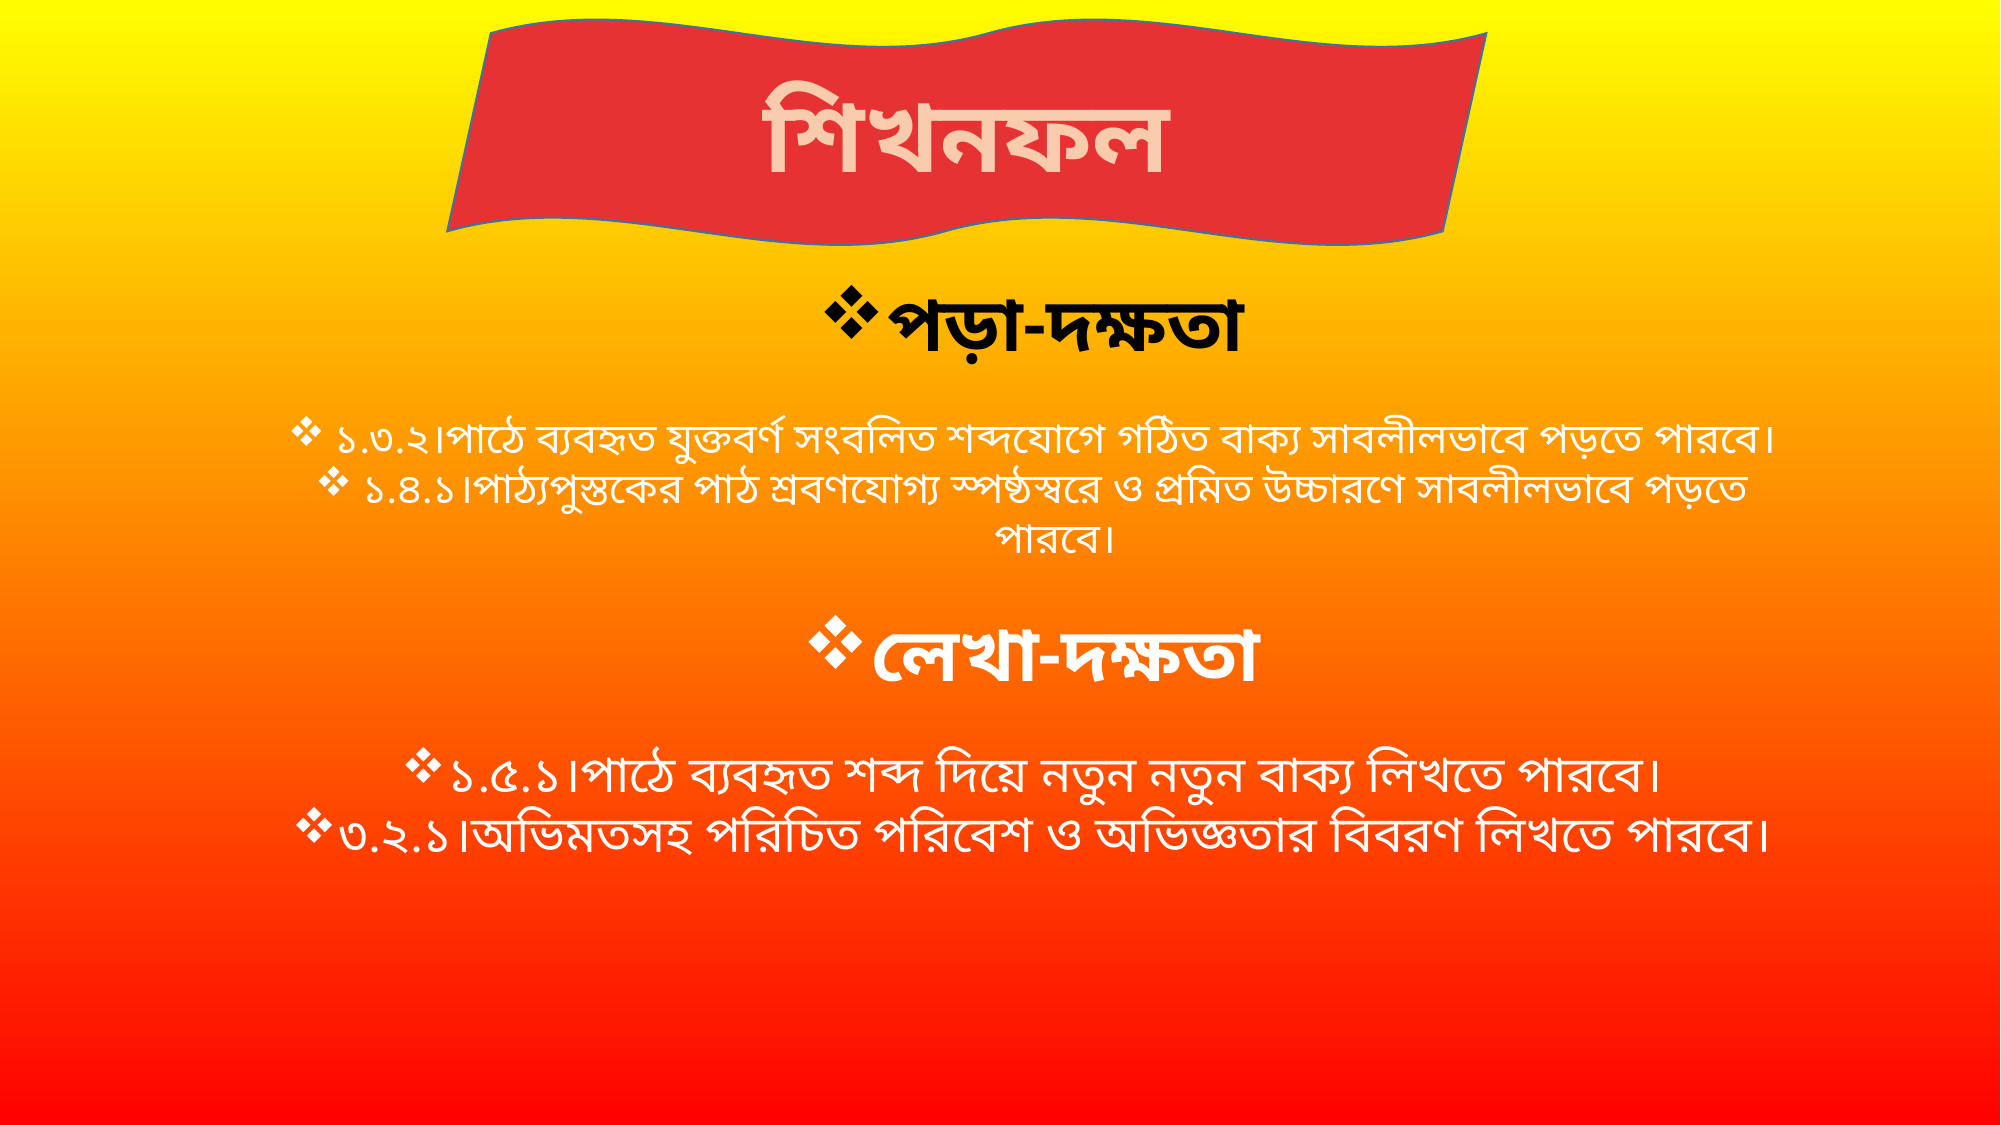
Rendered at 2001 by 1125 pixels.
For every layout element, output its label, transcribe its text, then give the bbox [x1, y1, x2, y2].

text_box পড়া-দক্ষতা ১.৩.২।পাঠে ব্যবহৃত যুক্তবর্ণ সংবলিত শব্দযোগে গঠিত বাক্য সাবলীলভাবে পড়তে পারবে। ১.৪.১।পাঠ্যপুস্তকের পাঠ শ্রবণযোগ্য স্পষ্ঠস্বরে ও প্রমিত উচ্চারণে সাবলীলভাবে পড়তে পারবে। লেখা-দক্ষতা ১.৫.১।পাঠে ব্যবহৃত শব্দ দিয়ে নতুন নতুন বাক্য লিখতে পারবে। ৩.২.১।অভিমতসহ পরিচিত পরিবেশ ও অভিজ্ঞতার বিবরণ লিখতে পারবে। [228, 306, 1836, 878]
text_box শিখনফল [445, 18, 1488, 246]
